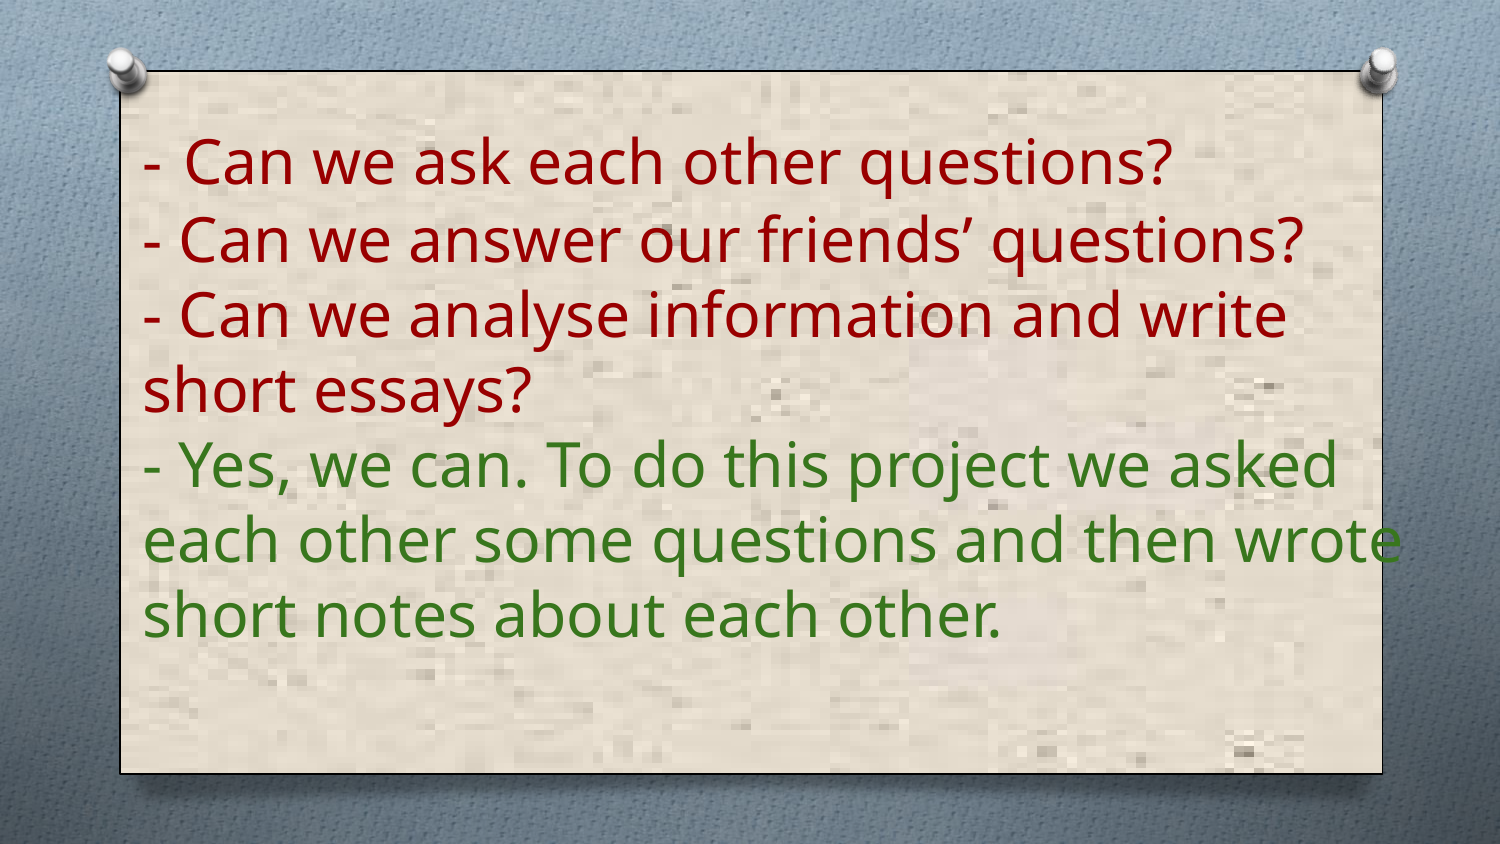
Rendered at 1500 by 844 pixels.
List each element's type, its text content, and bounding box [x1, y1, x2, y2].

picture [0, 0, 1500, 844]
text_box - Can we ask each other questions? - Can we answer our friends’ questions? - Can we anаlyse information and write short essays? - Yes, we can. To do this project we asked each other some questions and then wrote short notes about each other. [127, 97, 1444, 711]
